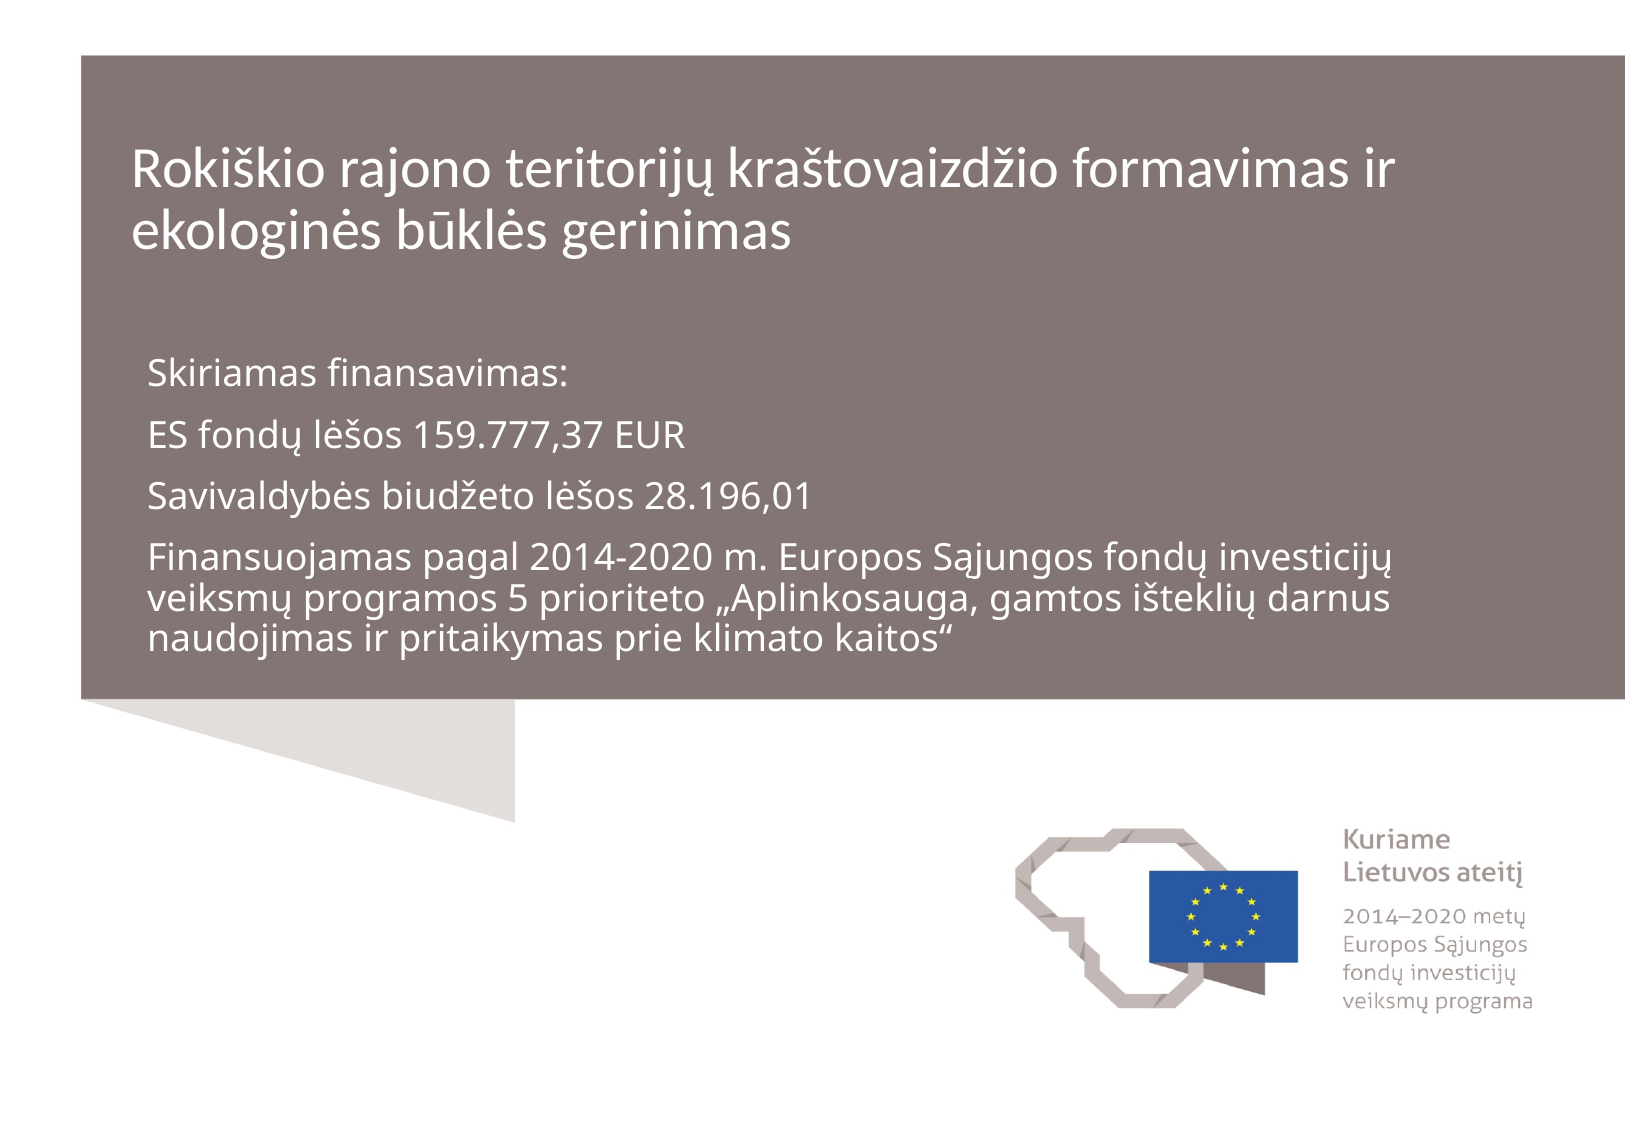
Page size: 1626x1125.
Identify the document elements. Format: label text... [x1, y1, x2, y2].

subtitle Skiriamas finansavimas: ES fondų lėšos 159.777,37 EUR Savivaldybės biudžeto lėšos 28.196,01 Finansuojamas pagal 2014-2020 m. Europos Sąjungos fondų investicijų veiksmų programos 5 prioriteto „Aplinkosauga, gamtos išteklių darnus naudojimas ir pritaikymas prie klimato kaitos“ [132, 347, 1540, 808]
title Rokiškio rajono teritorijų kraštovaizdžio formavimas ir ekologinės būklės gerinimas [116, 108, 1580, 291]
picture [0, 0, 1625, 1117]
